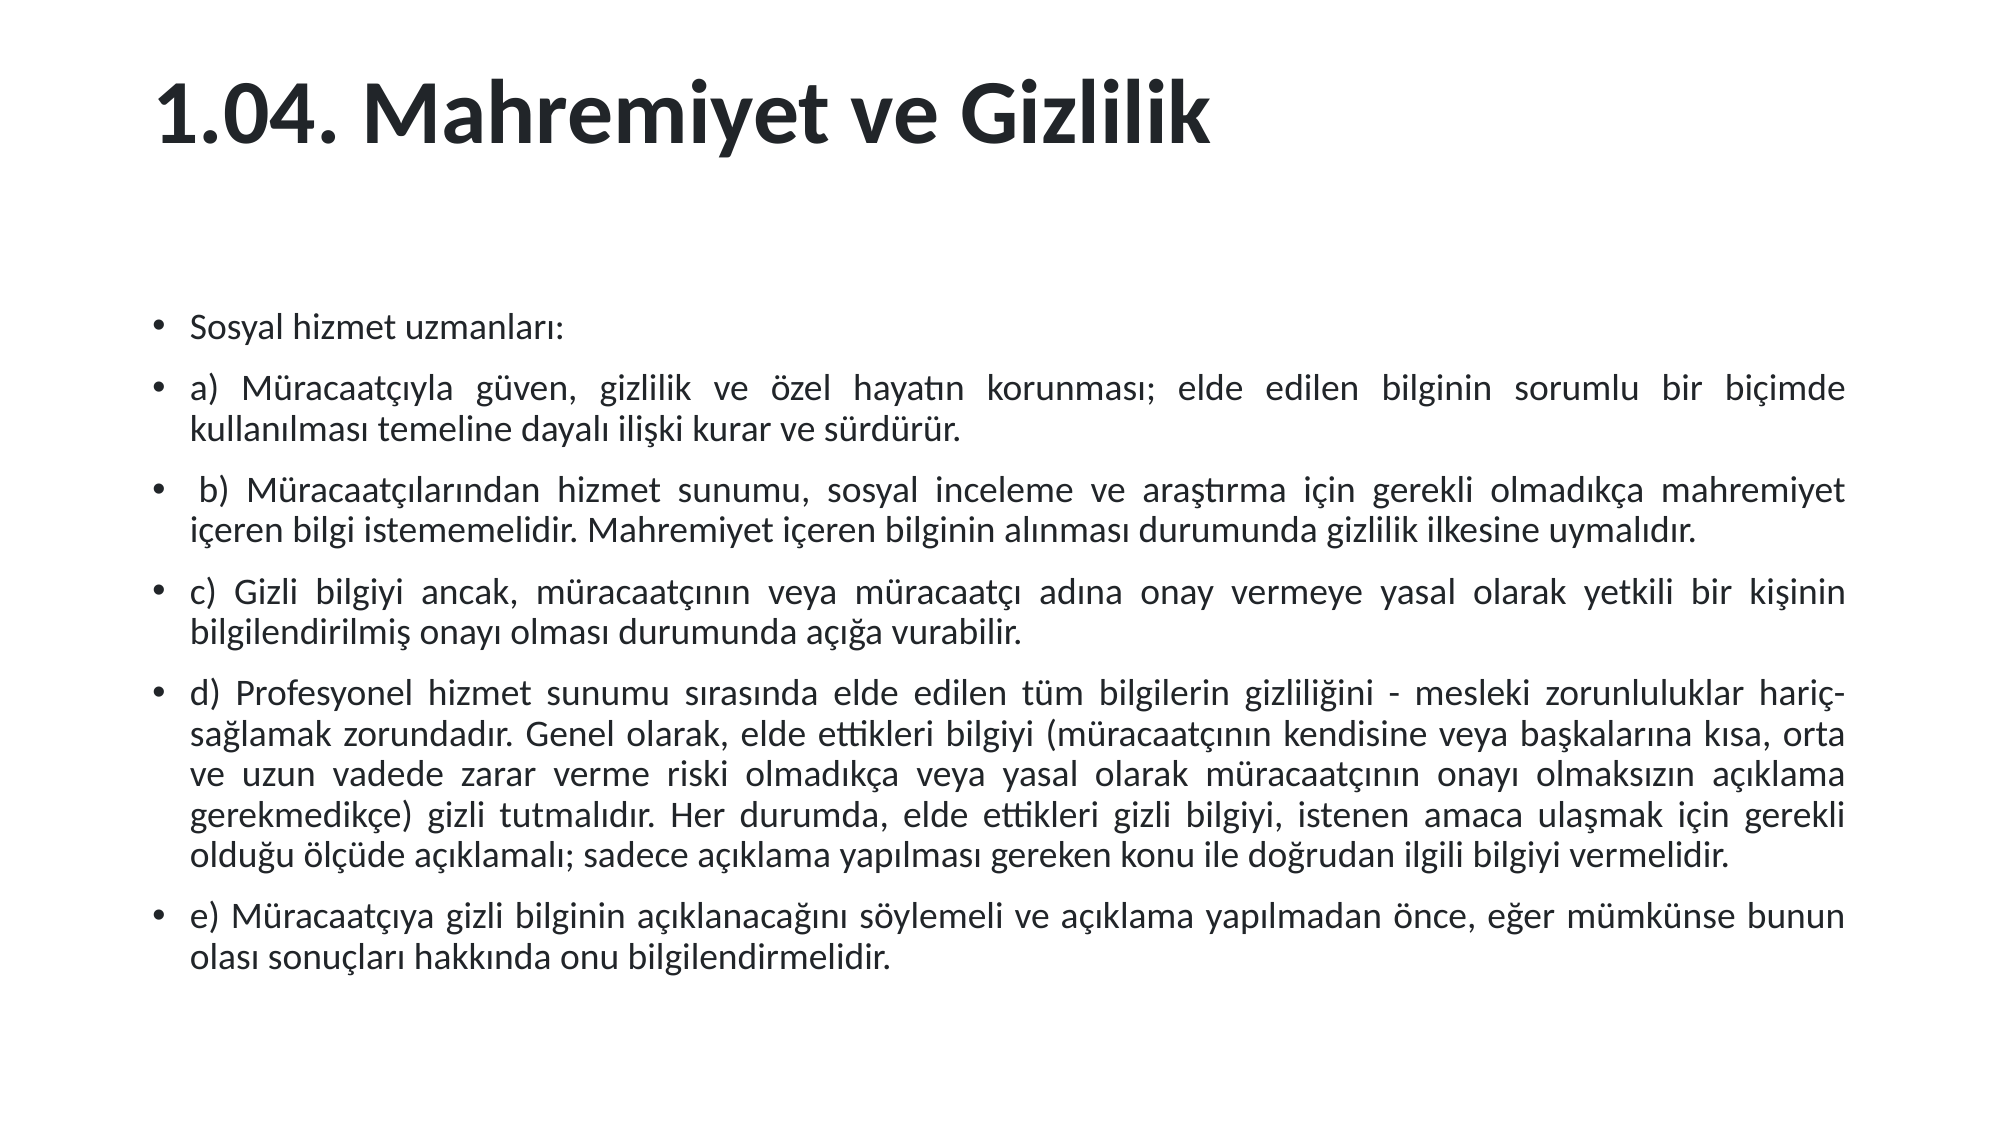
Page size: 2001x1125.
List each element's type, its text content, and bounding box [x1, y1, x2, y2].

list Sosyal hizmet uzmanları: a) Müracaatçıyla güven, gizlilik ve özel hayatın korunması; elde edilen bilginin sorumlu bir biçimde kullanılması temeline dayalı ilişki kurar ve sürdürür. b) Müracaatçılarından hizmet sunumu, sosyal inceleme ve araştırma için gerekli olmadıkça mahremiyet içeren bilgi istememelidir. Mahremiyet içeren bilginin alınması durumunda gizlilik ilkesine uymalıdır. c) Gizli bilgiyi ancak, müracaatçının veya müracaatçı adına onay vermeye yasal olarak yetkili bir kişinin bilgilendirilmiş onayı olması durumunda açığa vurabilir. d) Profesyonel hizmet sunumu sırasında elde edilen tüm bilgilerin gizliliğini - mesleki zorunluluklar hariç- sağlamak zorundadır. Genel olarak, elde ettikleri bilgiyi (müracaatçının kendisine veya başkalarına kısa, orta ve uzun vadede zarar verme riski olmadıkça veya yasal olarak müracaatçının onayı olmaksızın açıklama gerekmedikçe) gizli tutmalıdır. Her durumda, elde ettikleri gizli bilgiyi, istenen amaca ulaşmak için gerekli olduğu ölçüde açıklamalı; sadece açıklama yapılması gereken konu ile doğrudan ilgili bilgiyi vermelidir. e) Müracaatçıya gizli bilginin açıklanacağını söylemeli ve açıklama yapılmadan önce, eğer mümkünse bunun olası sonuçları hakkında onu bilgilendirmelidir. [137, 299, 1863, 1014]
title 1.04. Mahremiyet ve Gizlilik [137, 59, 1863, 278]
